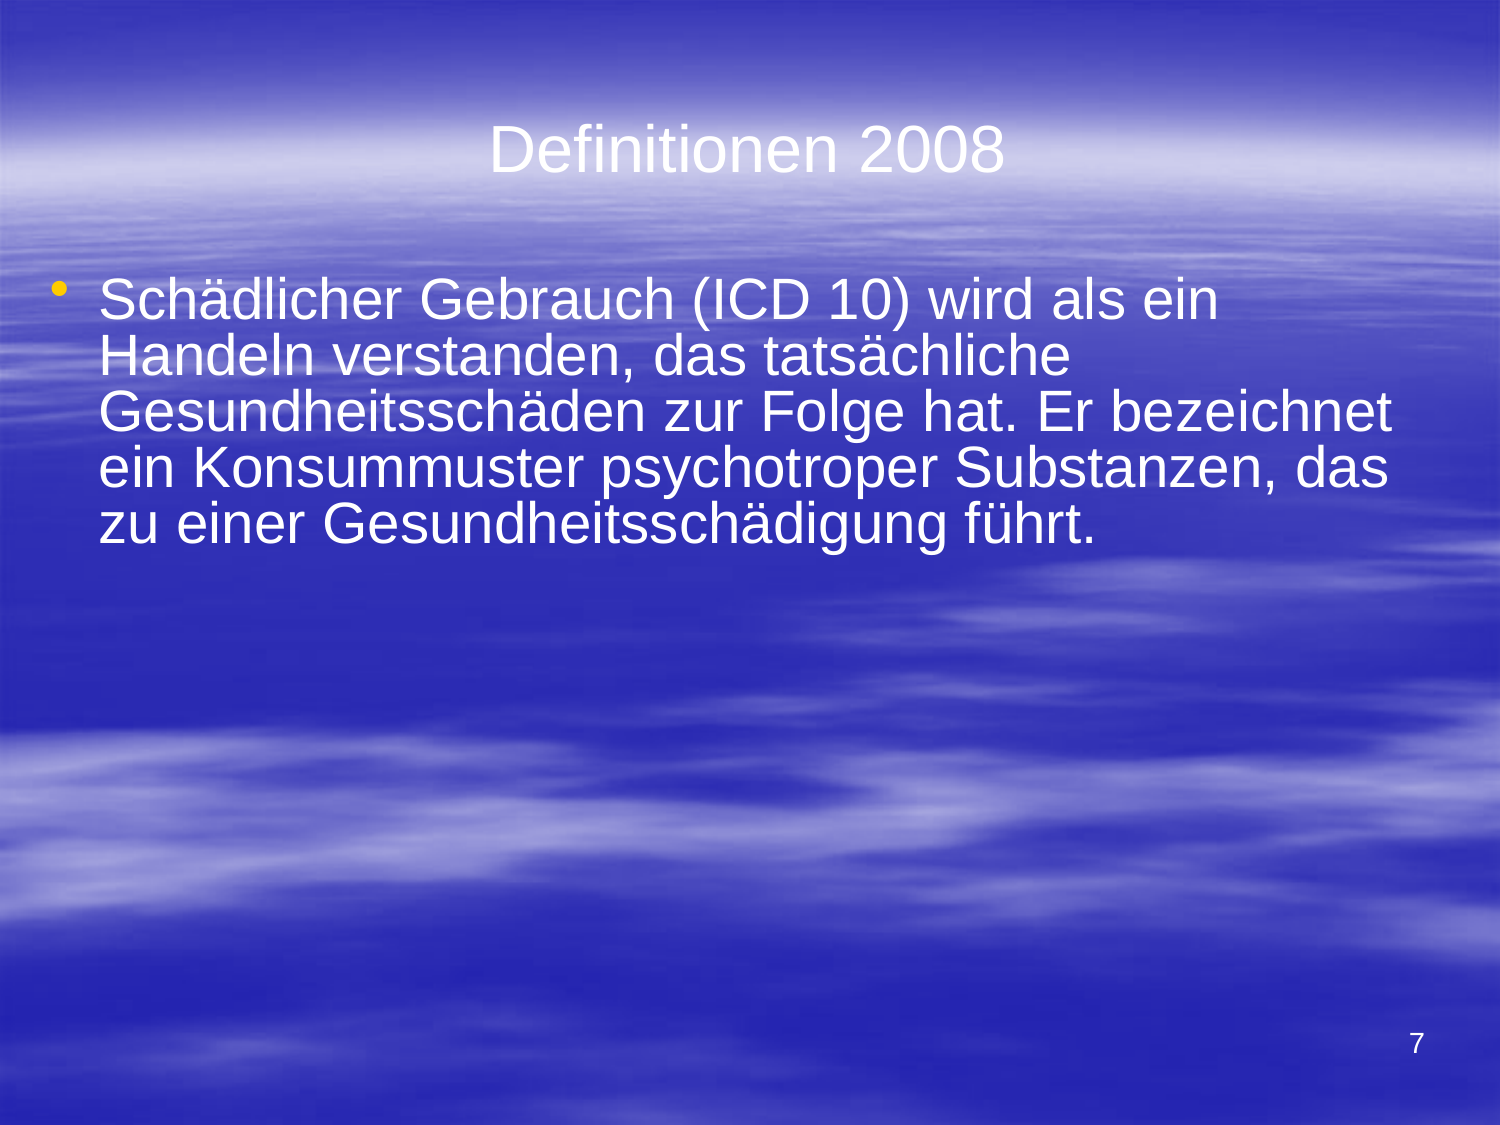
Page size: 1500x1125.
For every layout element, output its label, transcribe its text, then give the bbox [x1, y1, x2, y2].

list Schädlicher Gebrauch (ICD 10) wird als ein Handeln verstanden, das tatsächliche Gesundheitsschäden zur Folge hat. Er bezeichnet ein Konsummuster psychotroper Substanzen, das zu einer Gesundheitsschädigung führt. [49, 274, 1451, 900]
title Definitionen 2008 [49, 63, 1446, 229]
slide_number 7 [1074, 1024, 1426, 1073]
